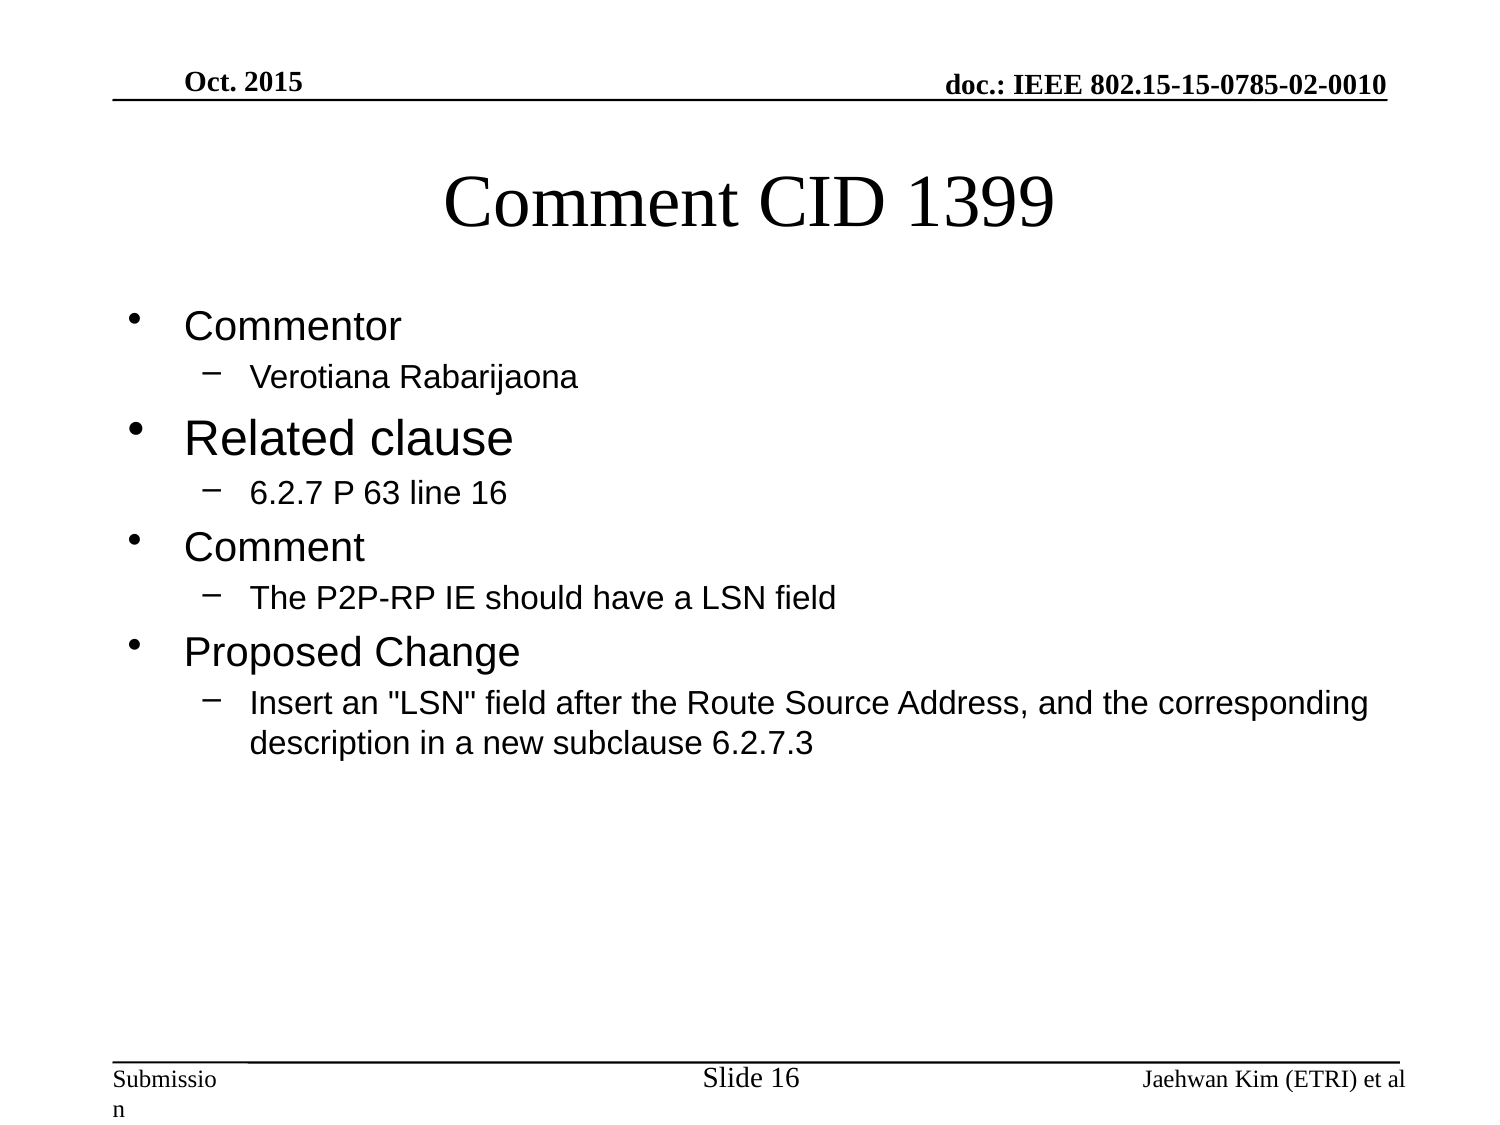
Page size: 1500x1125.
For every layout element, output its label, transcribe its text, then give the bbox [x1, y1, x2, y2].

title Comment CID 1399 [112, 125, 1388, 268]
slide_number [112, 62, 376, 99]
list Commentor Verotiana Rabarijaona Related clause 6.2.7 P 63 line 16 Comment The P2P-RP IE should have a LSN field Proposed Change Insert an "LSN" field after the Route Source Address, and the corresponding description in a new subclause 6.2.7.3 [112, 290, 1400, 1001]
footer Jaehwan Kim (ETRI) et al [820, 1061, 1413, 1093]
slide_number Slide 16 [619, 1058, 883, 1095]
